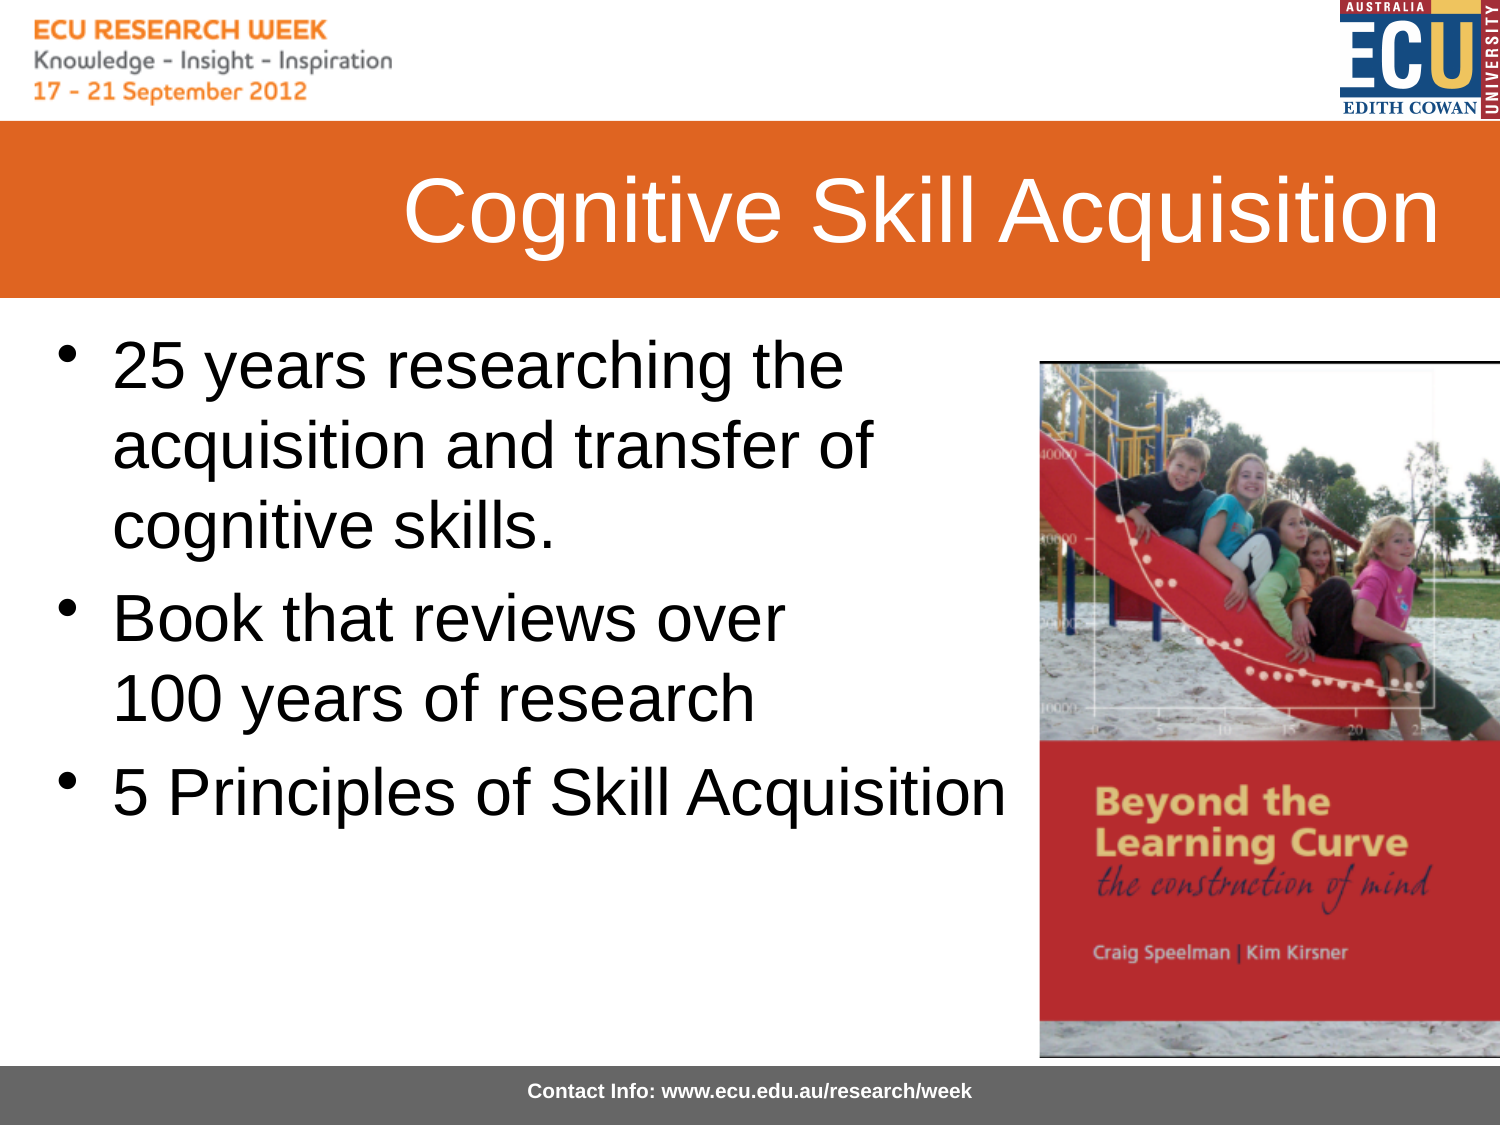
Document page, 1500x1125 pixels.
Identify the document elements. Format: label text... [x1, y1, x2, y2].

list 25 years researching the acquisition and transfer of cognitive skills. Book that reviews over 100 years of research 5 Principles of Skill Acquisition [41, 314, 1459, 1059]
picture [1340, 0, 1500, 119]
picture [1039, 361, 1500, 1058]
picture [17, 0, 410, 120]
title Cognitive Skill Acquisition [41, 123, 1459, 288]
